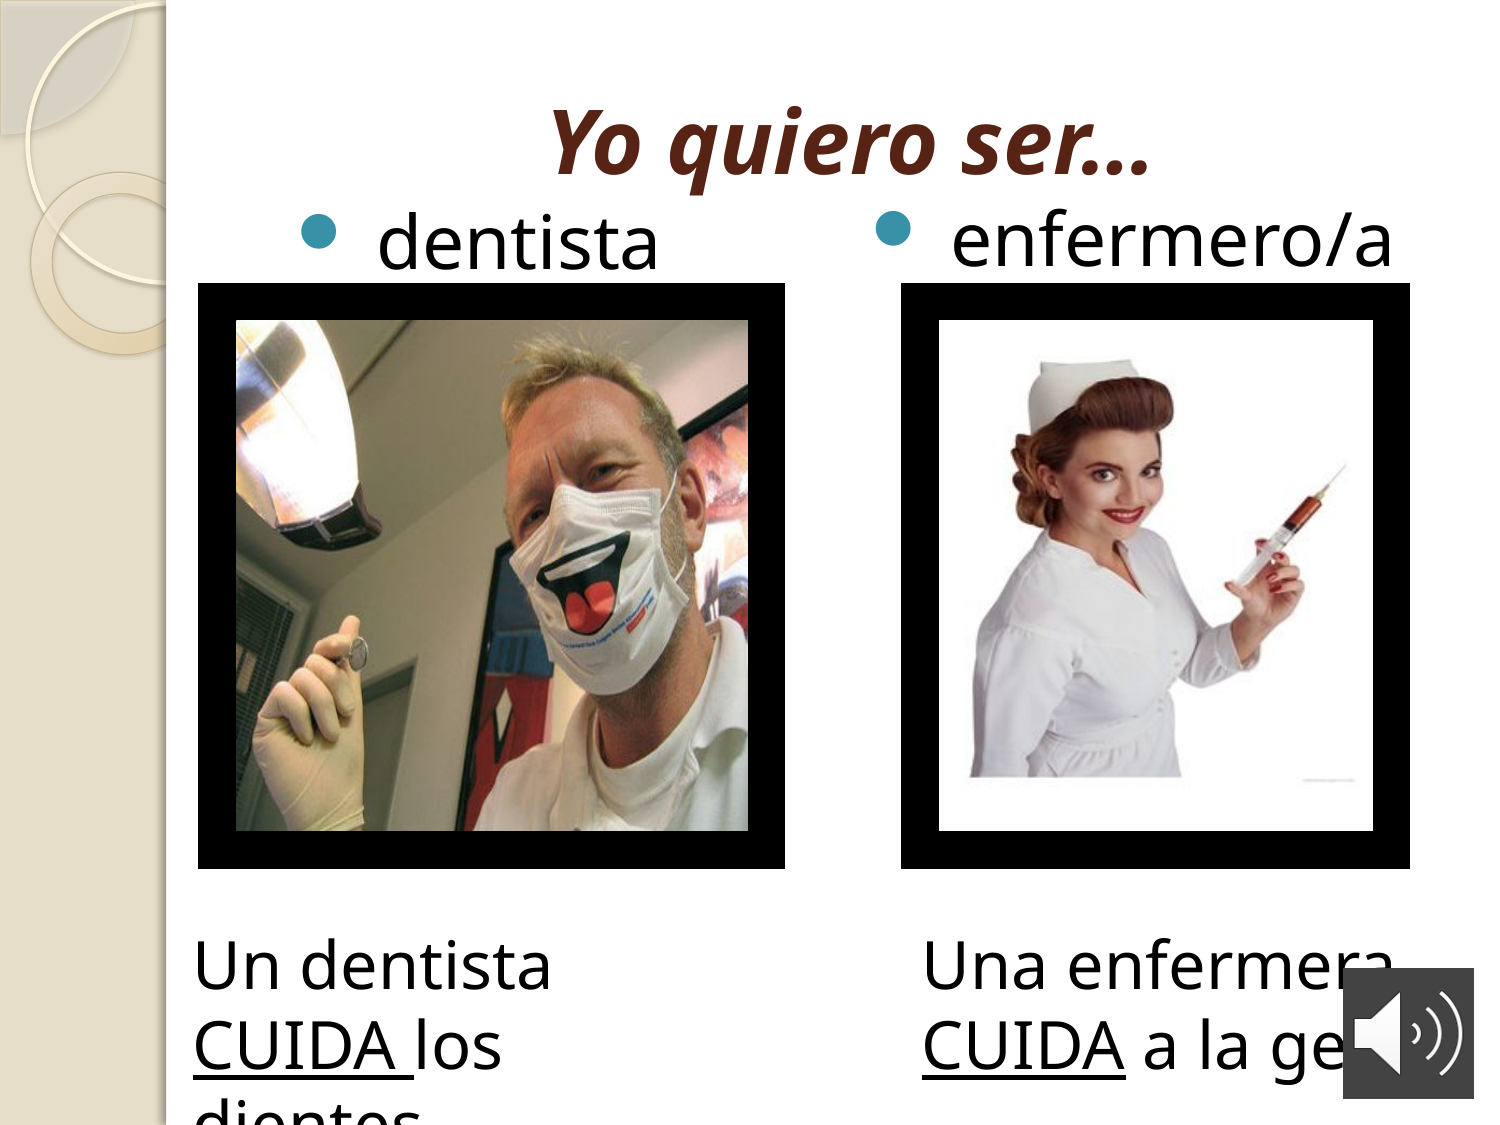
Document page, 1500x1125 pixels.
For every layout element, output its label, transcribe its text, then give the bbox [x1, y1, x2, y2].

picture [1341, 966, 1476, 1101]
text_box Un dentista CUIDA los dientes. [177, 915, 771, 1125]
text_box [25, 0, 420, 260]
picture [938, 319, 1373, 832]
text_box dentista [487, 64, 803, 170]
text_box enfermero/a [796, 61, 1457, 167]
text_box Una enfermera CUIDA a la gente [906, 915, 1500, 1091]
text_box [25, 0, 487, 321]
title Yo quiero ser… [487, 45, 1466, 233]
picture [235, 319, 749, 832]
